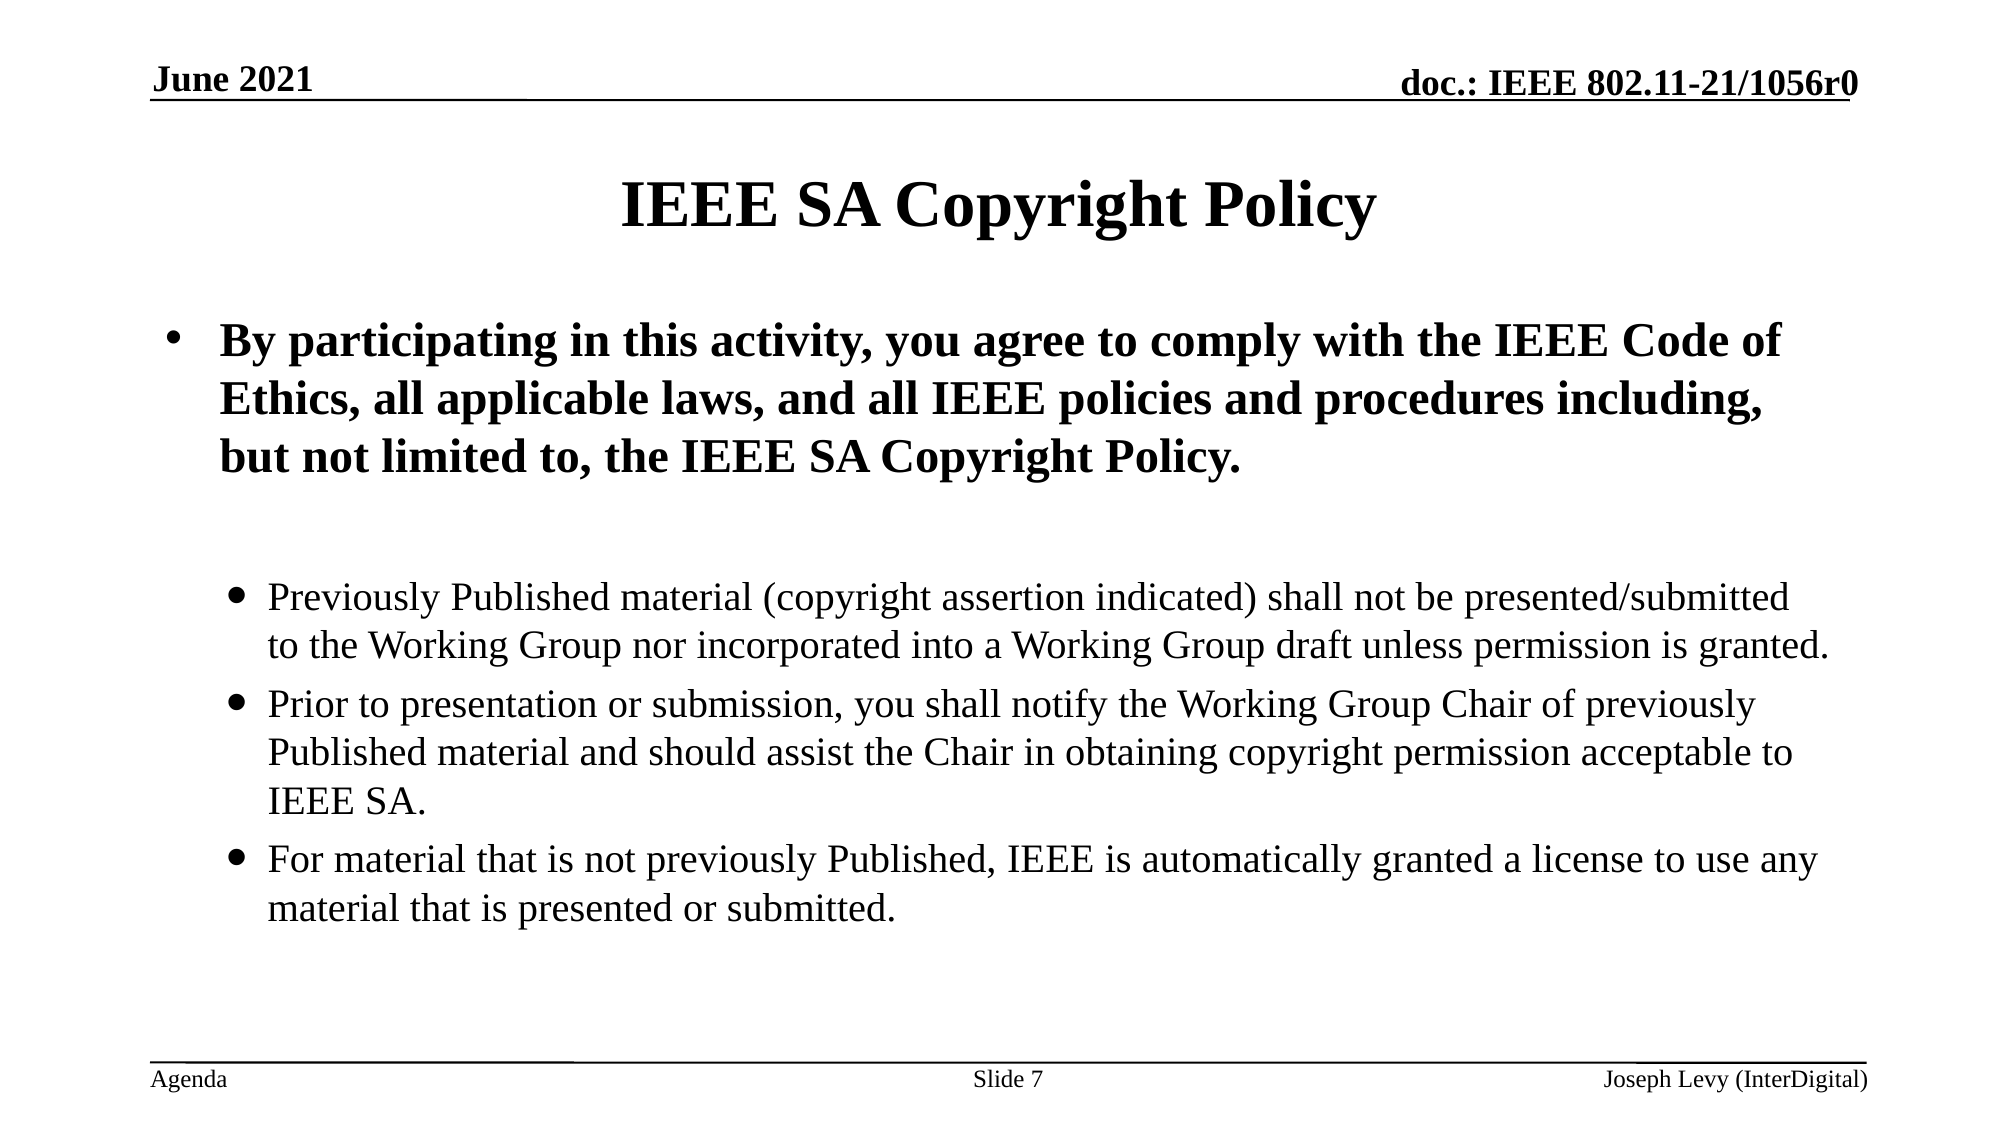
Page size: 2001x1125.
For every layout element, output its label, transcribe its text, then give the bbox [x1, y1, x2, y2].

title IEEE SA Copyright Policy [149, 112, 1850, 288]
list By participating in this activity, you agree to comply with the IEEE Code of Ethics, all applicable laws, and all IEEE policies and procedures including, but not limited to, the IEEE SA Copyright Policy. Previously Published material (copyright assertion indicated) shall not be presented/submitted to the Working Group nor incorporated into a Working Group draft unless permission is granted. Prior to presentation or submission, you shall notify the Working Group Chair of previously Published material and should assist the Chair in obtaining copyright permission acceptable to IEEE SA. For material that is not previously Published, IEEE is automatically granted a license to use any material that is presented or submitted. [149, 299, 1850, 975]
footer Joseph Levy (InterDigital) [1171, 1061, 1869, 1093]
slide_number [152, 54, 563, 100]
slide_number Slide 7 [950, 1061, 1067, 1123]
